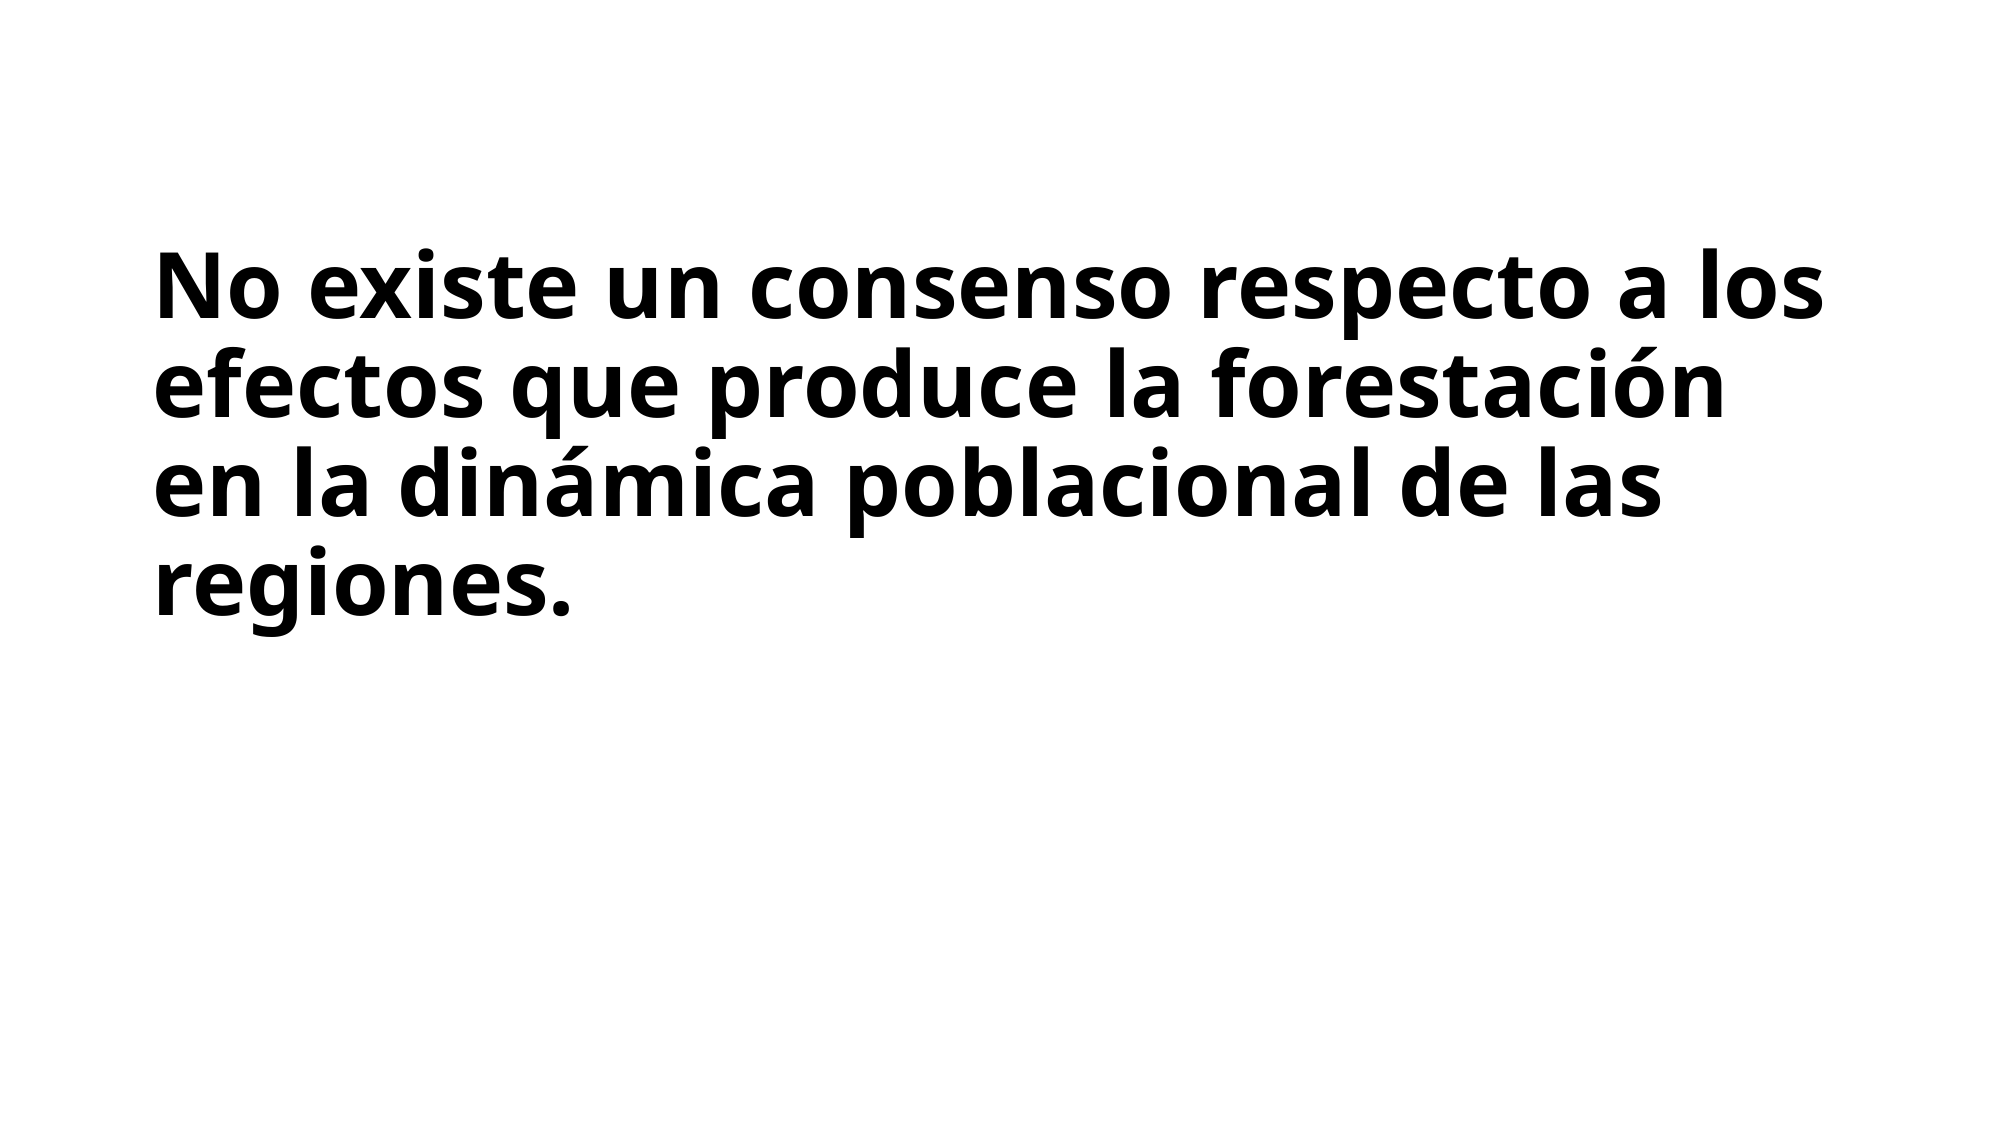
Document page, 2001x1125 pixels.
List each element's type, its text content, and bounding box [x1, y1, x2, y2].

title No existe un consenso respecto a los efectos que produce la forestación en la dinámica poblacional de las regiones. [137, 59, 1863, 825]
